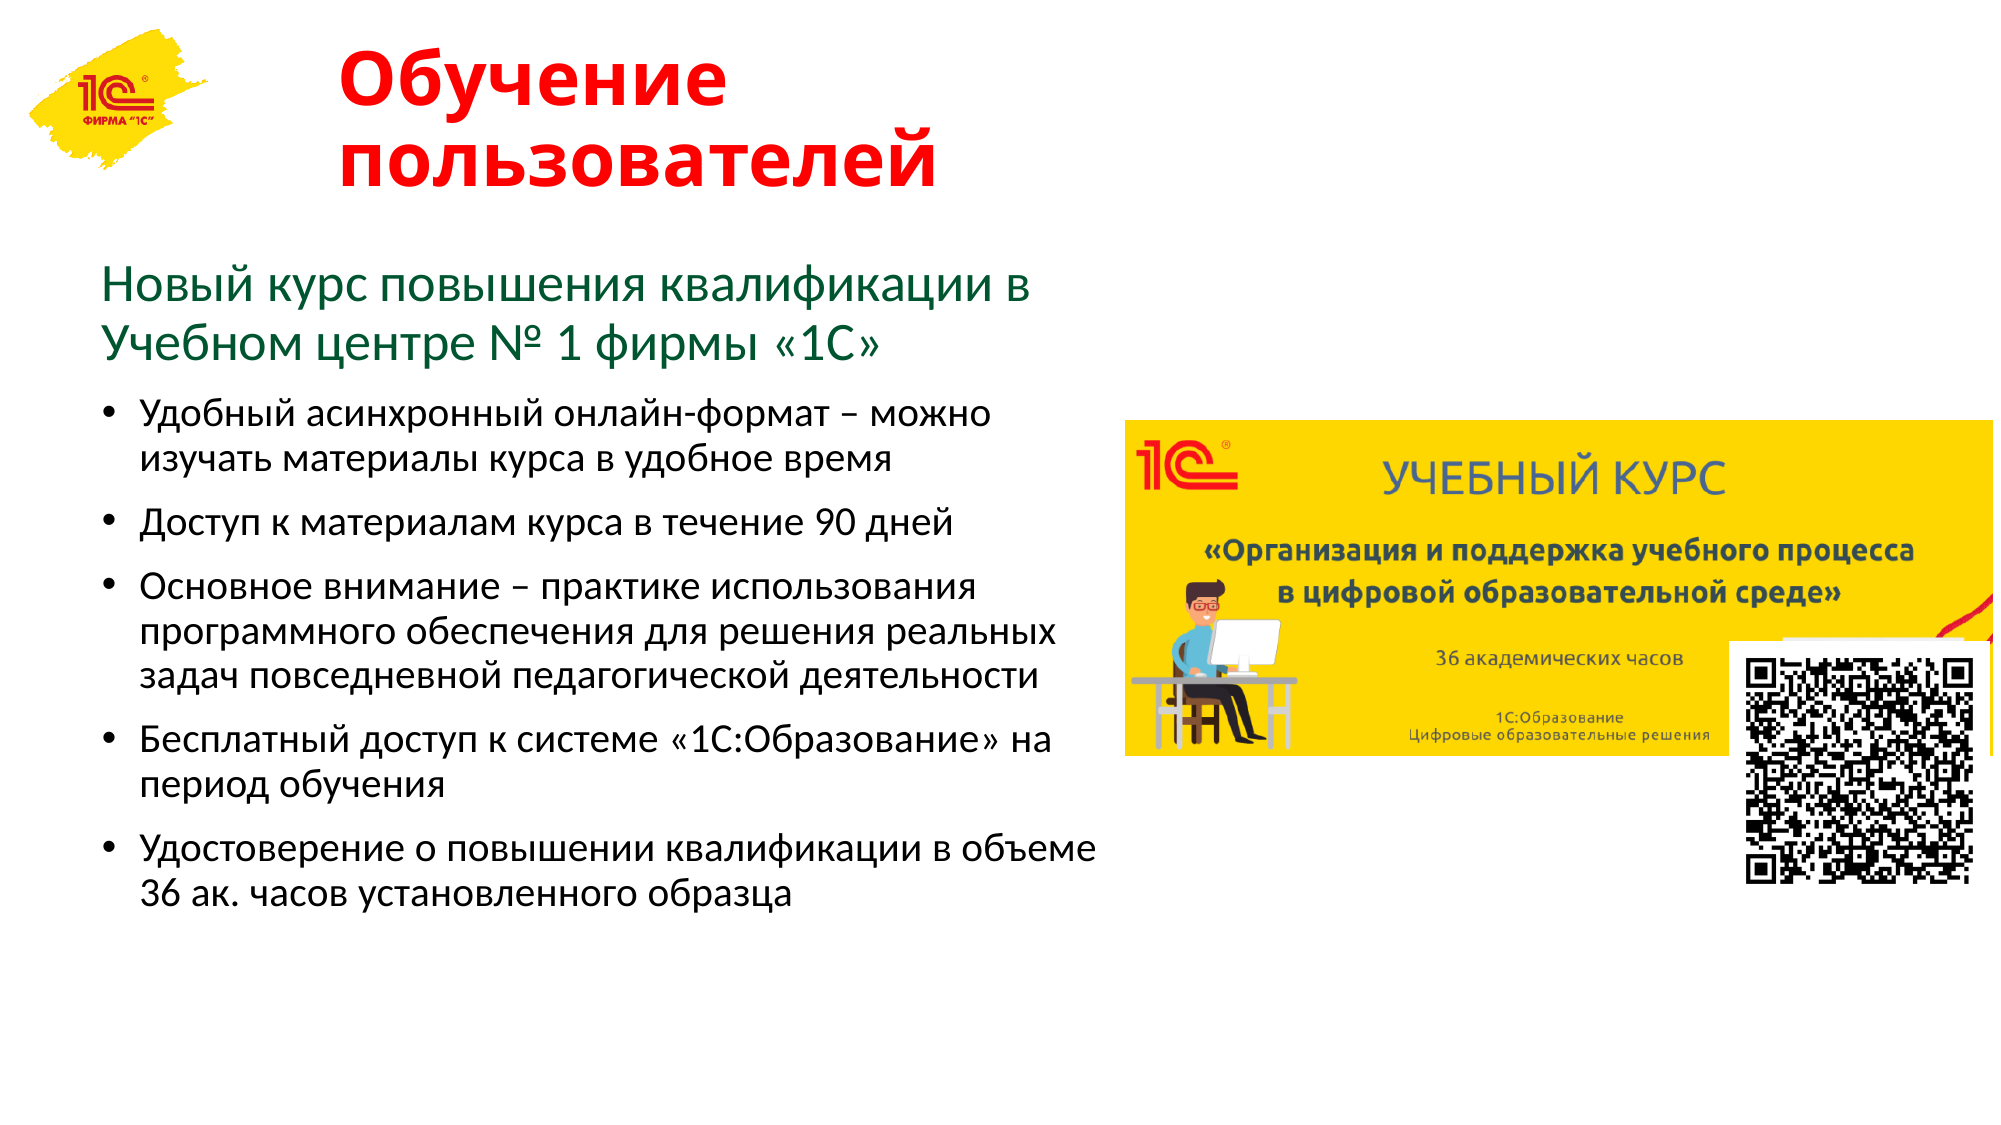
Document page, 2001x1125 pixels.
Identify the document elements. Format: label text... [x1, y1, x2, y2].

picture [1125, 420, 1993, 901]
picture [23, 24, 212, 173]
list Новый курс повышения квалификации в Учебном центре № 1 фирмы «1С» Удобный асинхронный онлайн-формат – можно изучать материалы курса в удобное время Доступ к материалам курса в течение 90 дней Основное внимание – практике использования программного обеспечения для решения реальных задач повседневной педагогической деятельности Бесплатный доступ к системе «1С:Образование» на период обучения Удостоверение о повышении квалификации в объеме 36 ак. часов установленного образца [86, 247, 1126, 925]
title Обучение пользователей [322, 32, 1331, 211]
